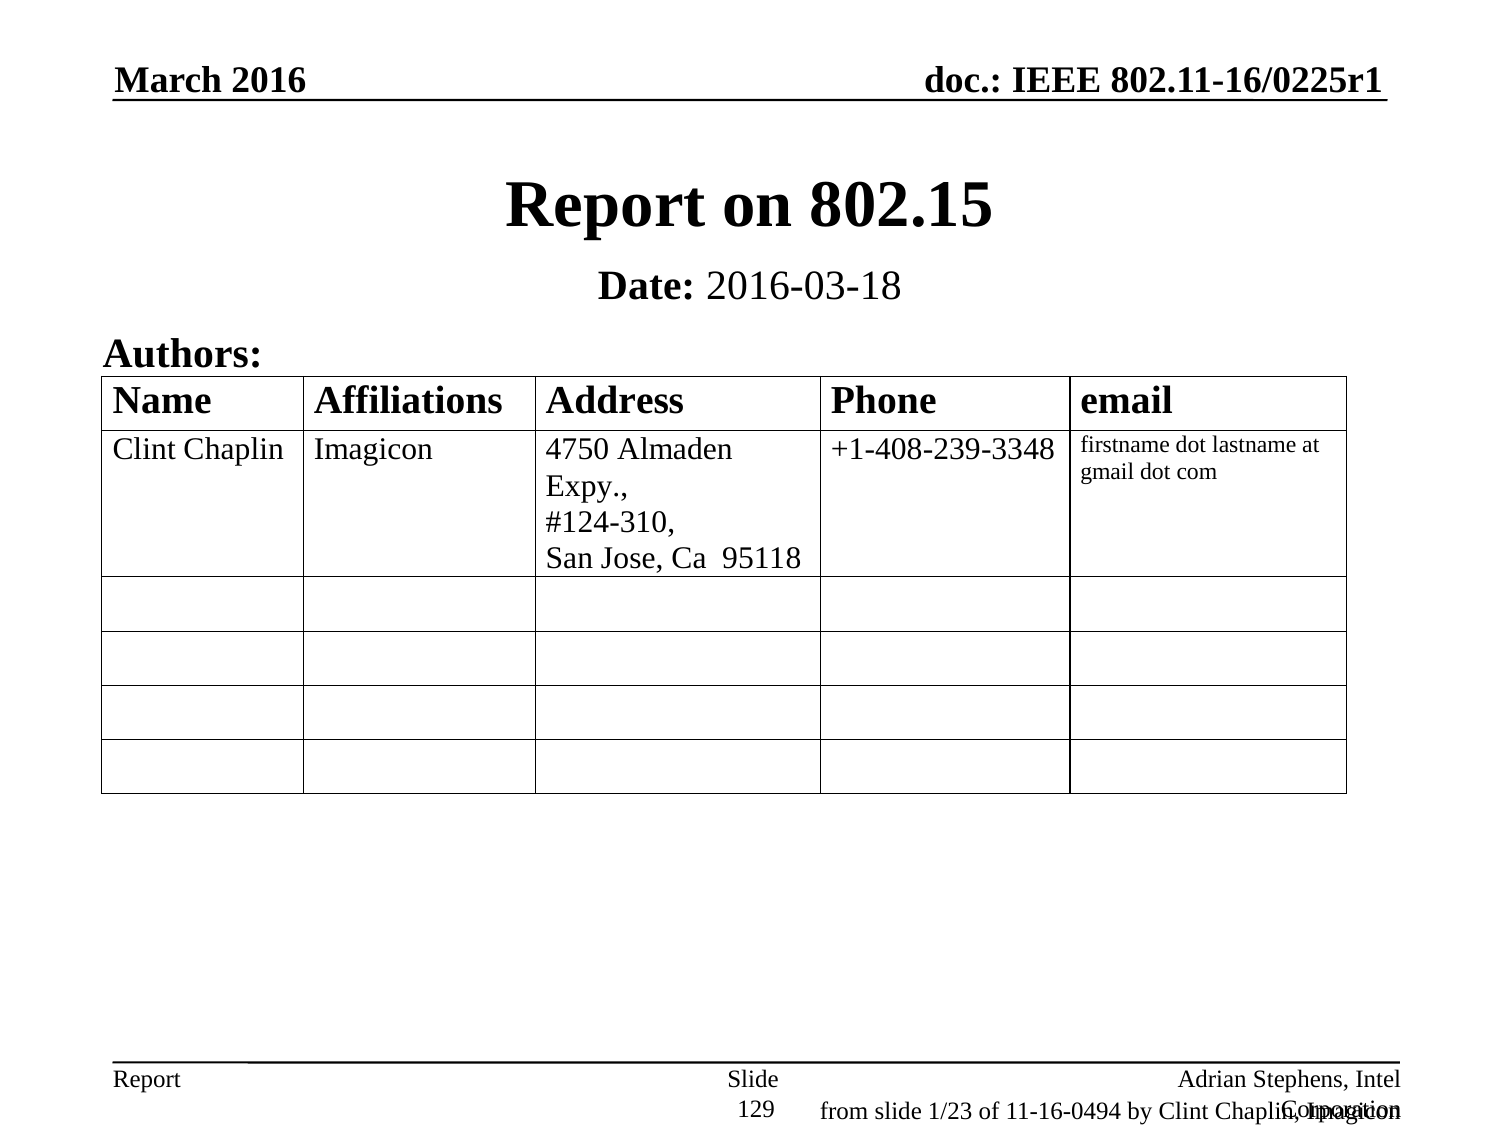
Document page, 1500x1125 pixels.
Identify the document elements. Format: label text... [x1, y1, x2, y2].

list Date: 2016-03-18 [112, 249, 1388, 313]
footer Adrian Stephens, Intel Corporation [1155, 1062, 1402, 1087]
slide_number Slide 129 [711, 1061, 801, 1087]
text_box Authors: [87, 318, 325, 374]
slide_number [114, 54, 374, 101]
text_box from slide 1/23 of 11-16-0494 by Clint Chaplin, Imagicon [343, 1087, 1417, 1125]
title Report on 802.15 [112, 112, 1388, 249]
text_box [86, 375, 1368, 841]
